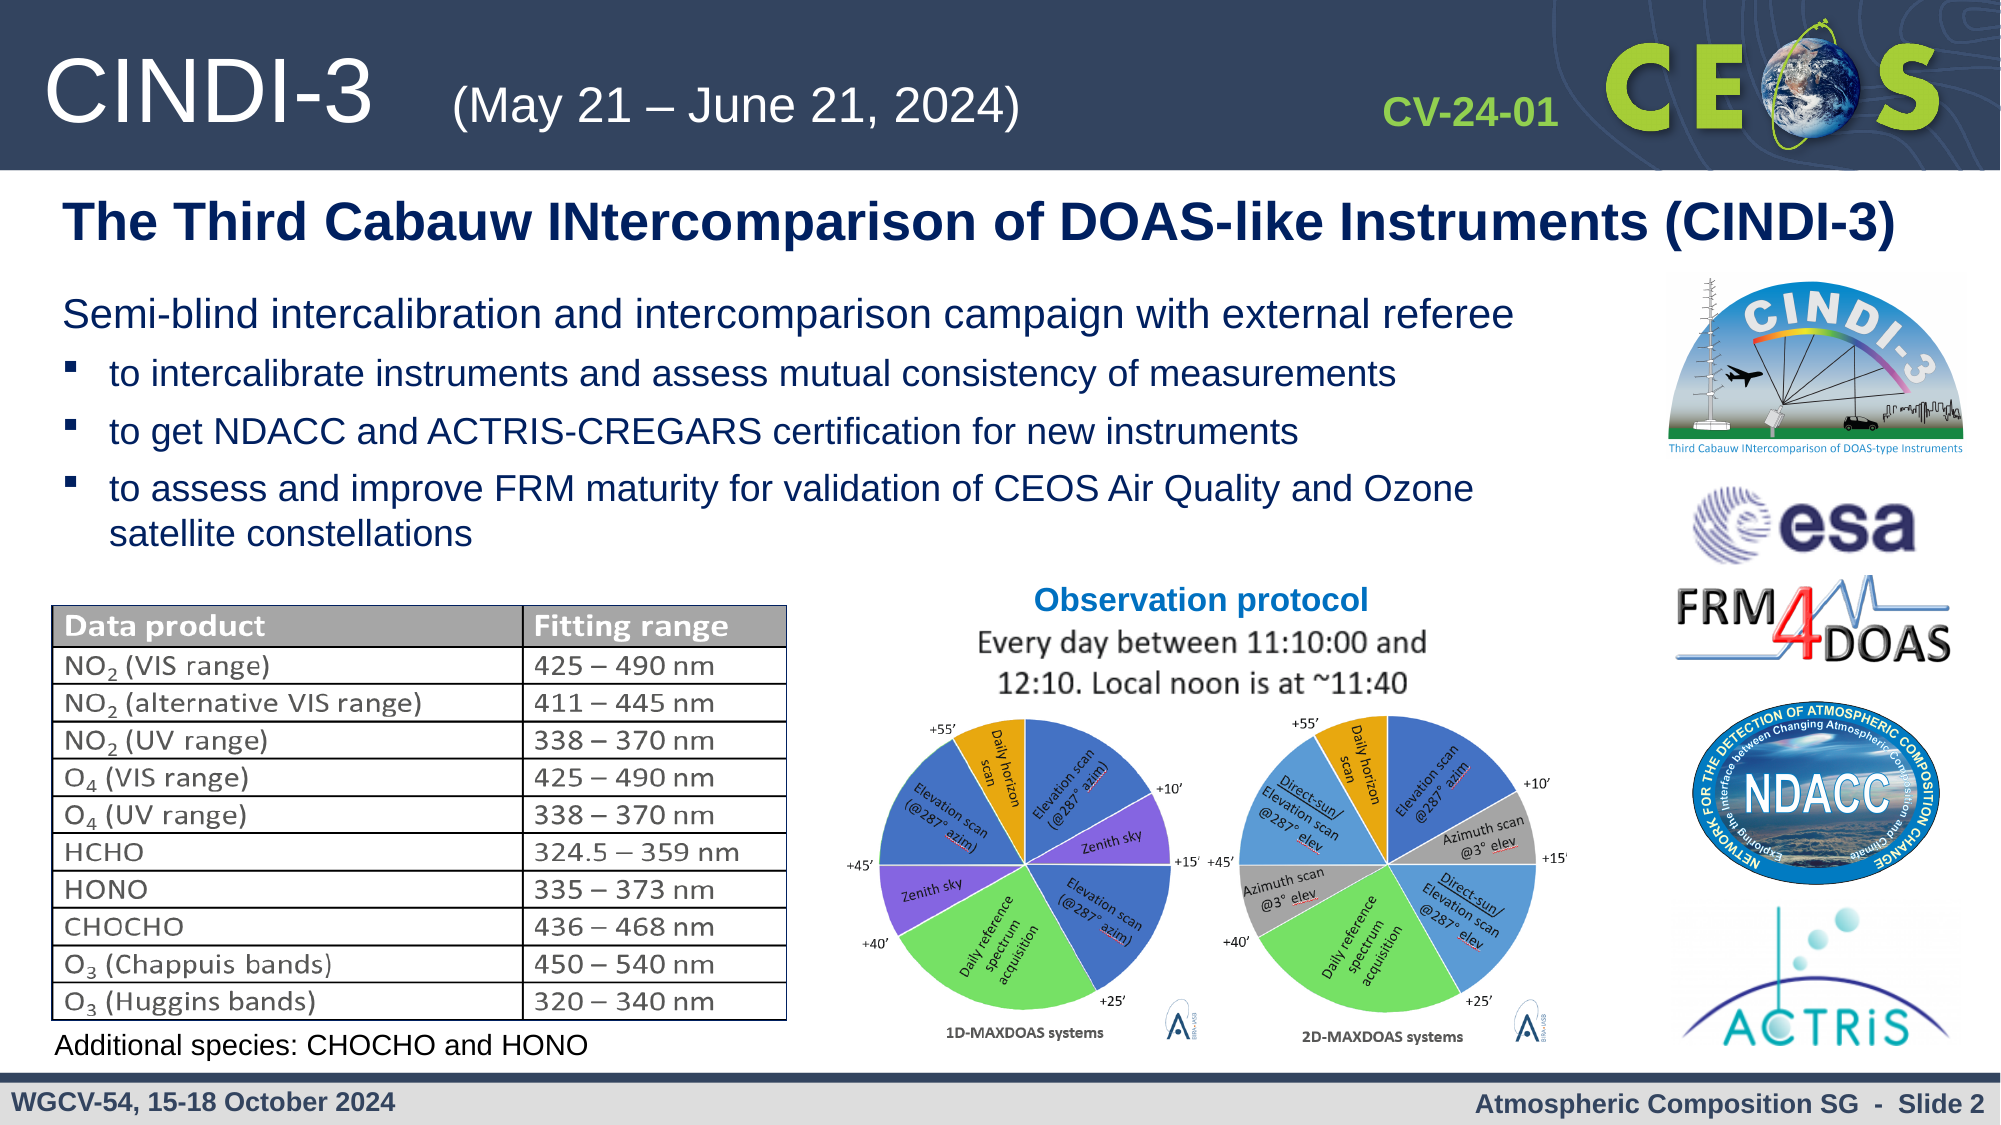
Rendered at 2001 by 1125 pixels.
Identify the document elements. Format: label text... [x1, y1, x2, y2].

picture [1204, 704, 1567, 1045]
text_box CV-24-01 [1367, 77, 1575, 143]
picture [1638, 474, 1994, 687]
picture [1692, 700, 1941, 885]
text_box Observation protocol [888, 570, 1515, 626]
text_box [39, 605, 997, 1063]
picture [1666, 271, 1968, 460]
picture [1669, 898, 1961, 1046]
title CINDI-3 (May 21 – June 21, 2024) [28, 28, 1569, 157]
picture [843, 717, 1200, 1045]
picture [956, 624, 1441, 703]
list The Third Cabauw INtercomparison of DOAS-like Instruments (CINDI-3) Semi-blind intercalibration and intercomparison campaign with external referee to intercalibrate instruments and assess mutual consistency of measurements to get NDACC and ACTRIS-CREGARS certification for new instruments to assess and improve FRM maturity for validation of CEOS Air Quality and Ozone satellite constellations [47, 179, 1955, 832]
picture [1606, 18, 1939, 150]
